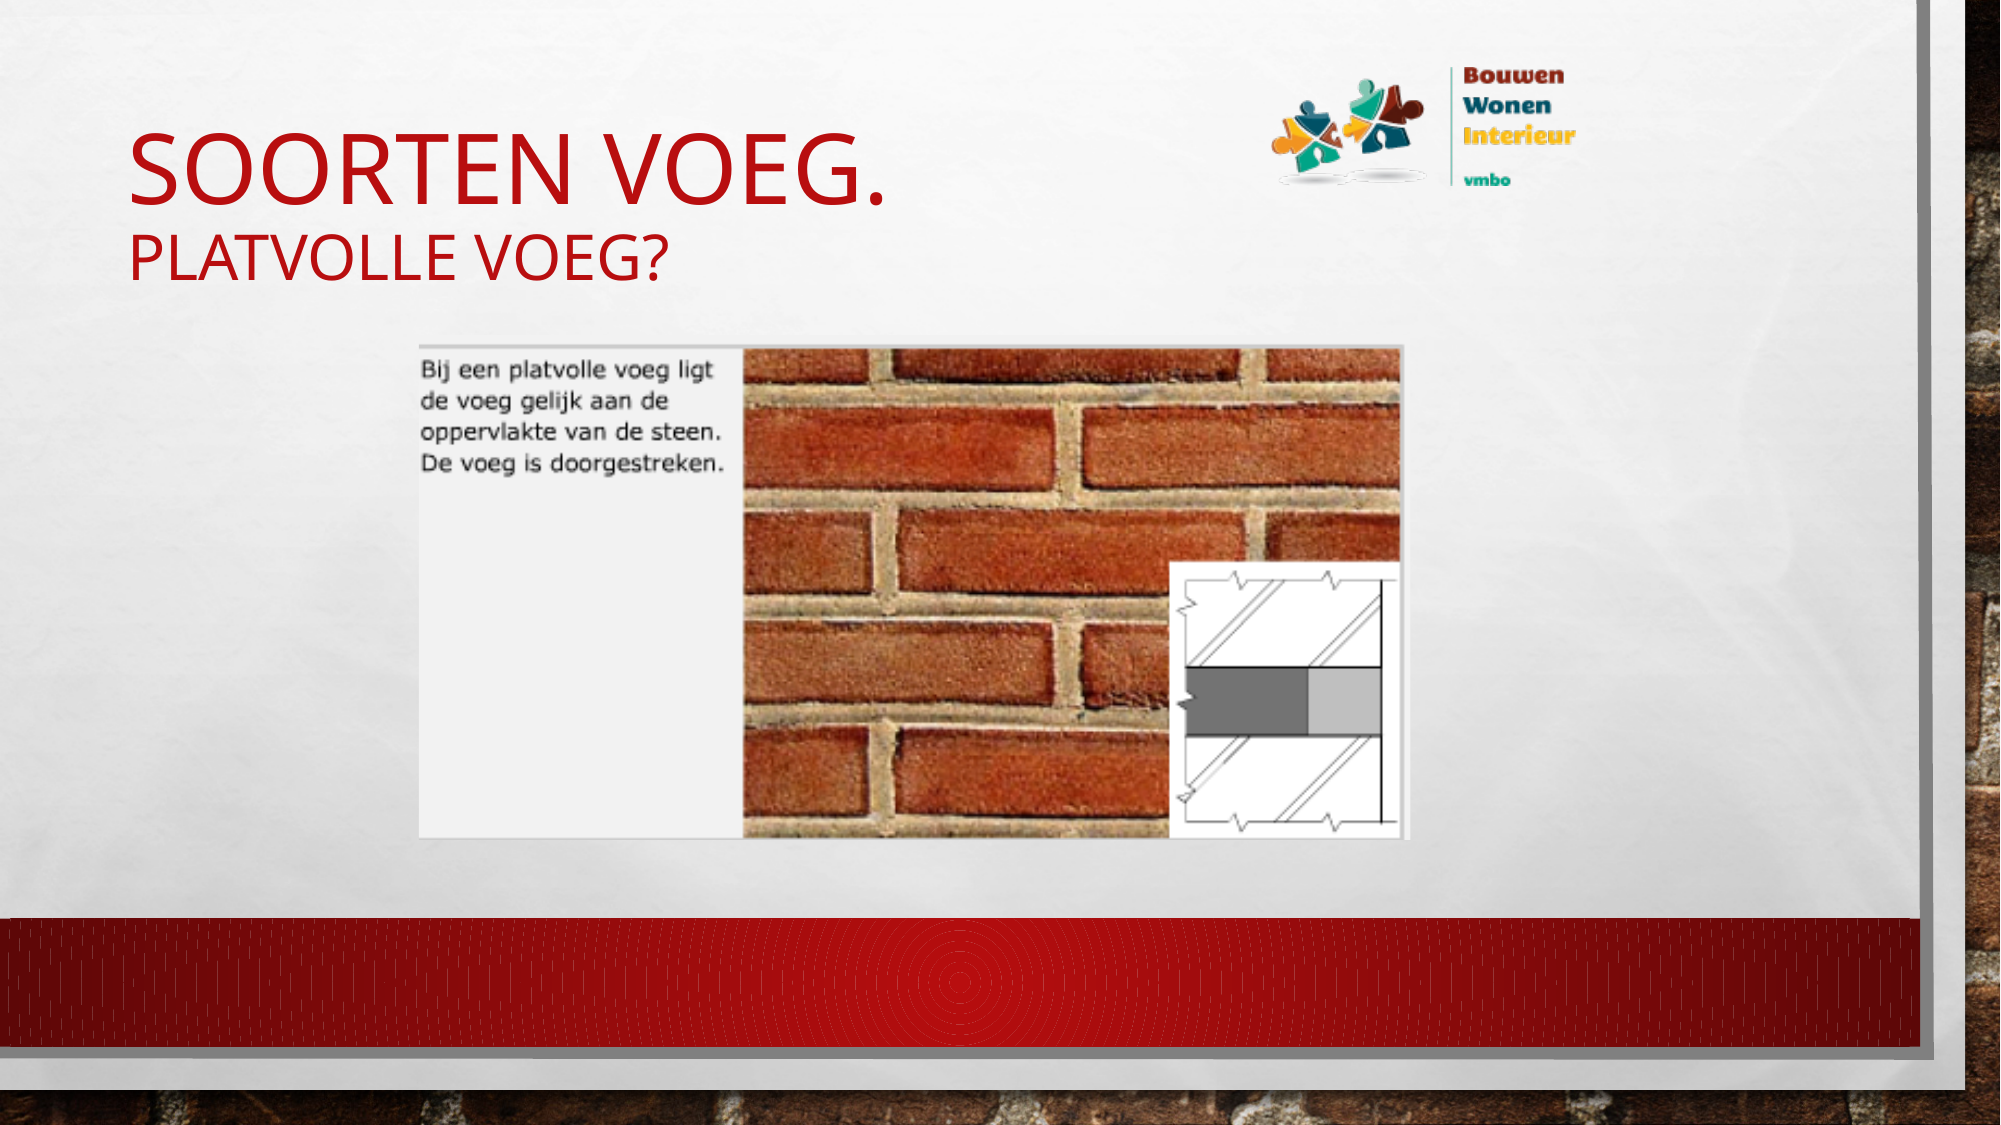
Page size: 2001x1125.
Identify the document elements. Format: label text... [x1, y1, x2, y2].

picture [418, 334, 1411, 840]
title Soorten voeg. Platvolle voeg? [112, 112, 1818, 302]
picture [1271, 67, 1576, 187]
picture [0, 0, 2000, 1125]
